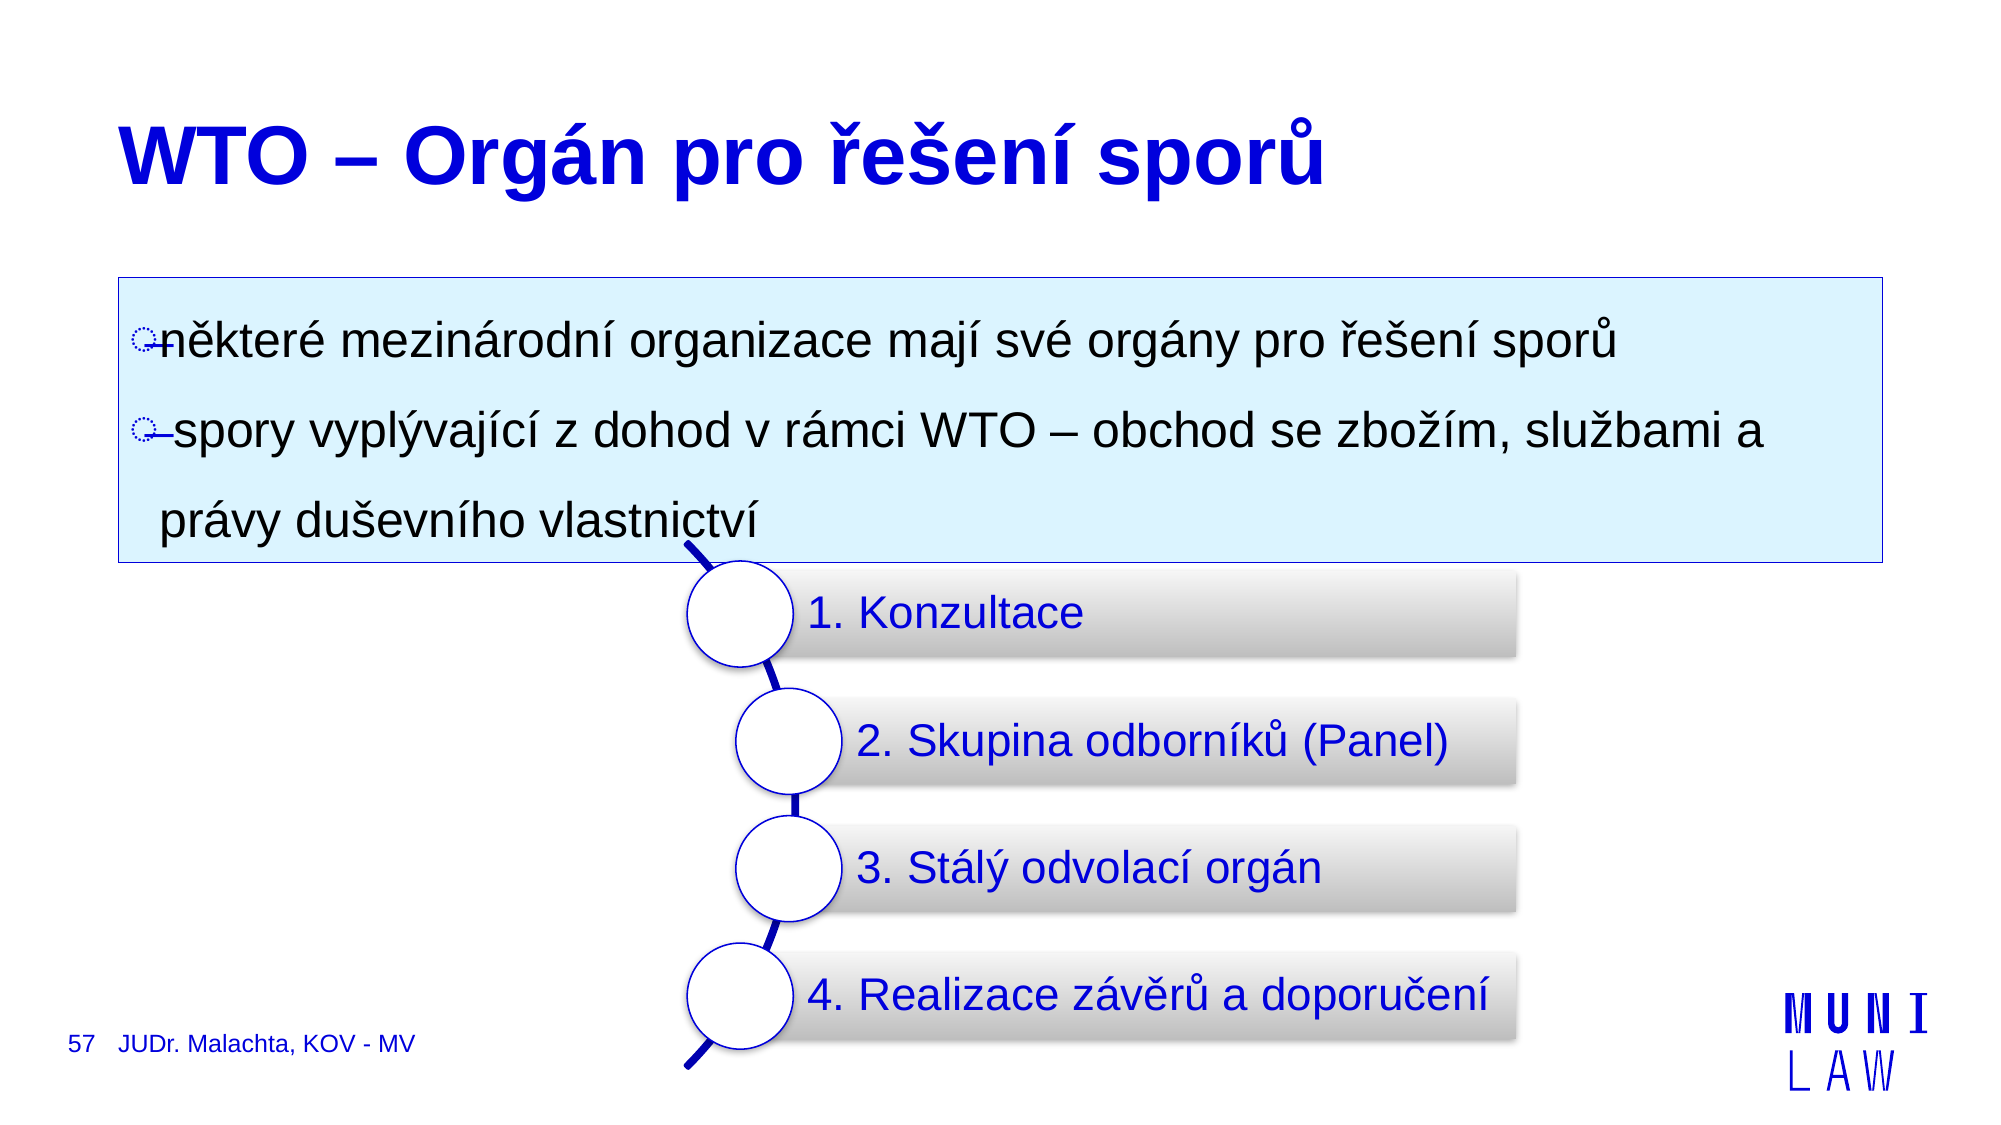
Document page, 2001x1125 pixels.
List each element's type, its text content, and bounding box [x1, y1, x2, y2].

title WTO – Orgán pro řešení sporů [118, 118, 1883, 193]
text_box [677, 528, 1524, 1082]
slide_number 57 [67, 1021, 110, 1063]
list některé mezinárodní organizace mají své orgány pro řešení sporů spory vyplývající z dohod v rámci WTO – obchod se zbožím, službami a právy duševního vlastnictví [118, 277, 1883, 563]
footer JUDr. Malachta, KOV - MV [118, 1021, 672, 1063]
